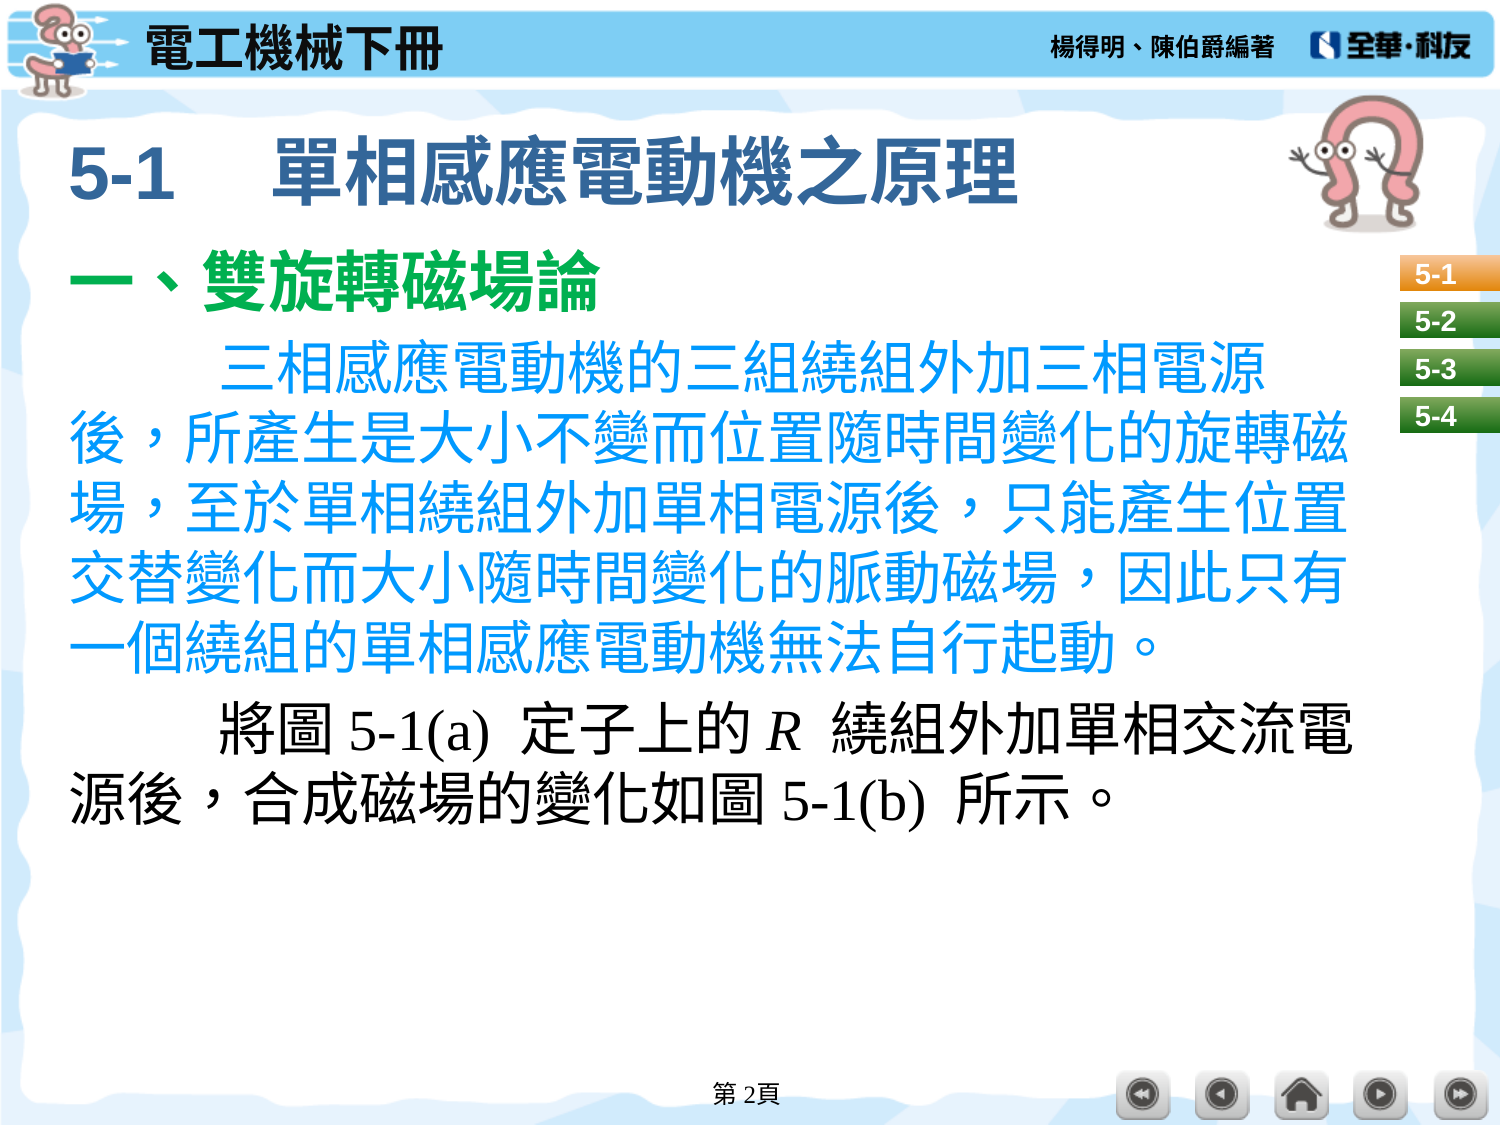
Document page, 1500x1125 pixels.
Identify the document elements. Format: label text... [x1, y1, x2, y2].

title 5-1 單相感應電動機之原理 [53, 110, 1388, 229]
list 一、雙旋轉磁場論 三相感應電動機的三組繞組外加三相電源後，所產生是大小不變而位置隨時間變化的旋轉磁場，至於單相繞組外加單相電源後，只能產生位置交替變化而大小隨時間變化的脈動磁場，因此只有一個繞組的單相感應電動機無法自行起動。 將圖5-1(a) 定子上的R 繞組外加單相交流電源後，合成磁場的變化如圖5-1(b) 所示。 [53, 231, 1388, 1059]
picture [0, 0, 1500, 1125]
